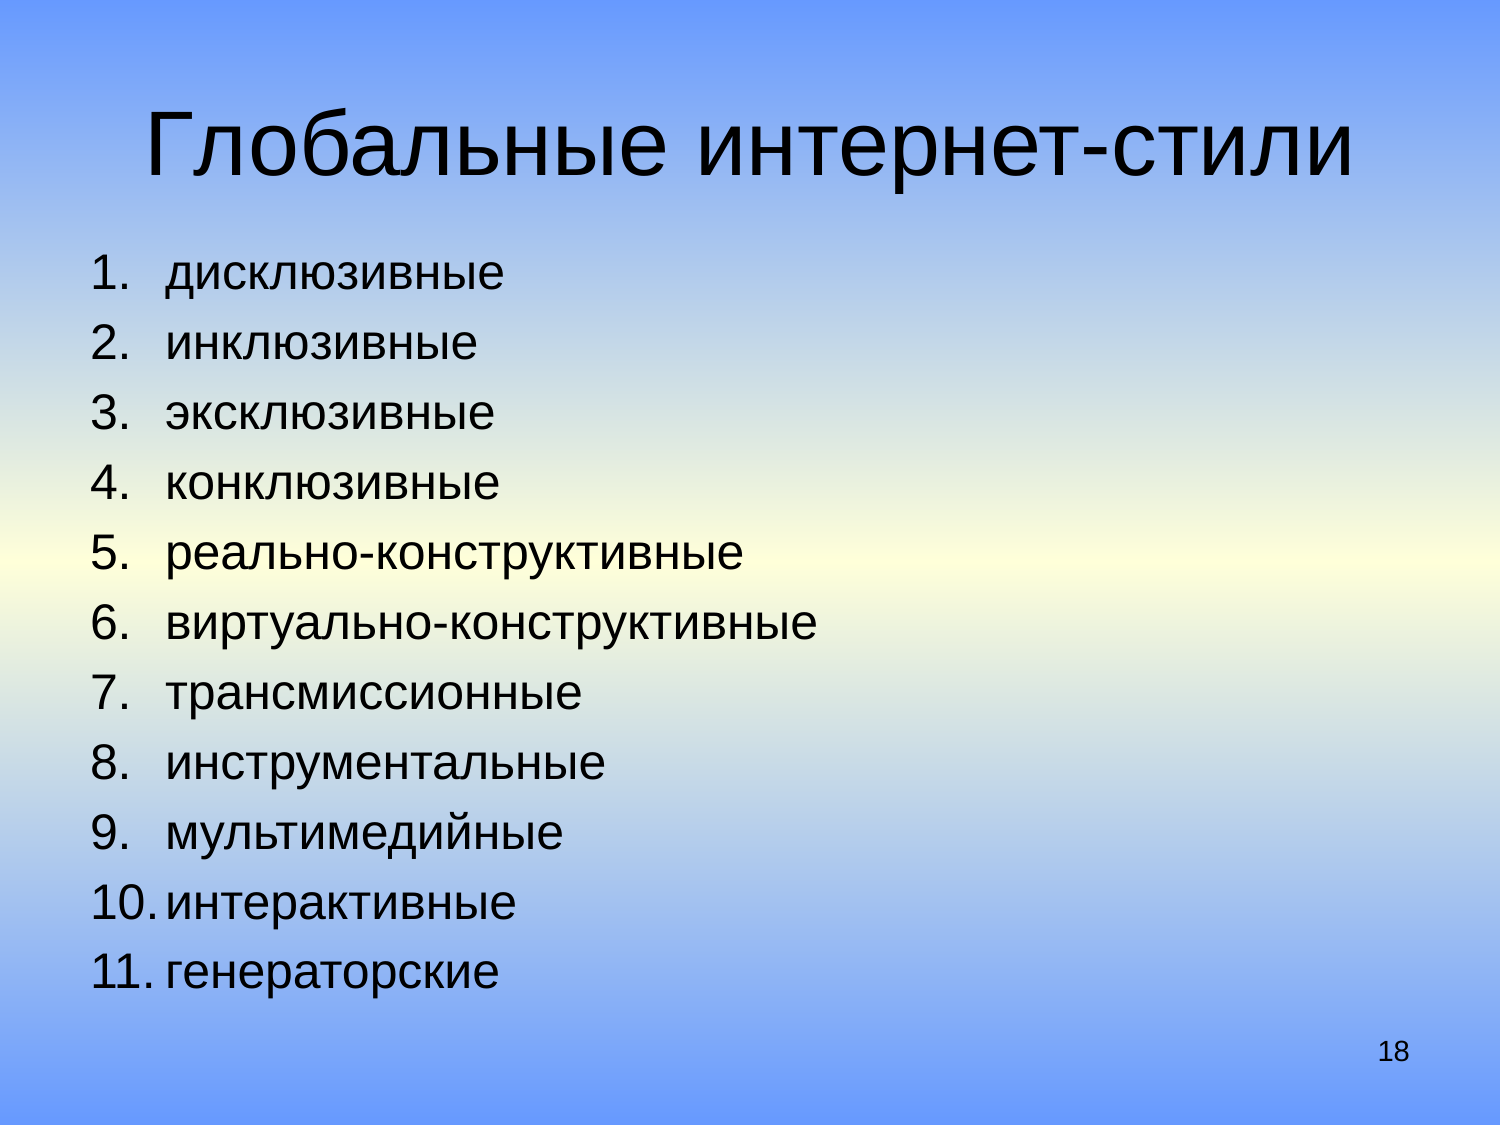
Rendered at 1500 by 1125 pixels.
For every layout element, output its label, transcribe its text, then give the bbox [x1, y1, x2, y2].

slide_number 18 [1074, 1024, 1426, 1103]
title Глобальные интернет-стили [75, 45, 1425, 231]
list дисклюзивные инклюзивные эксклюзивные конклюзивные реально-конструктивные виртуально-конструктивные трансмиссионные инструментальные мультимедийные интерактивные генераторские [75, 231, 1425, 975]
